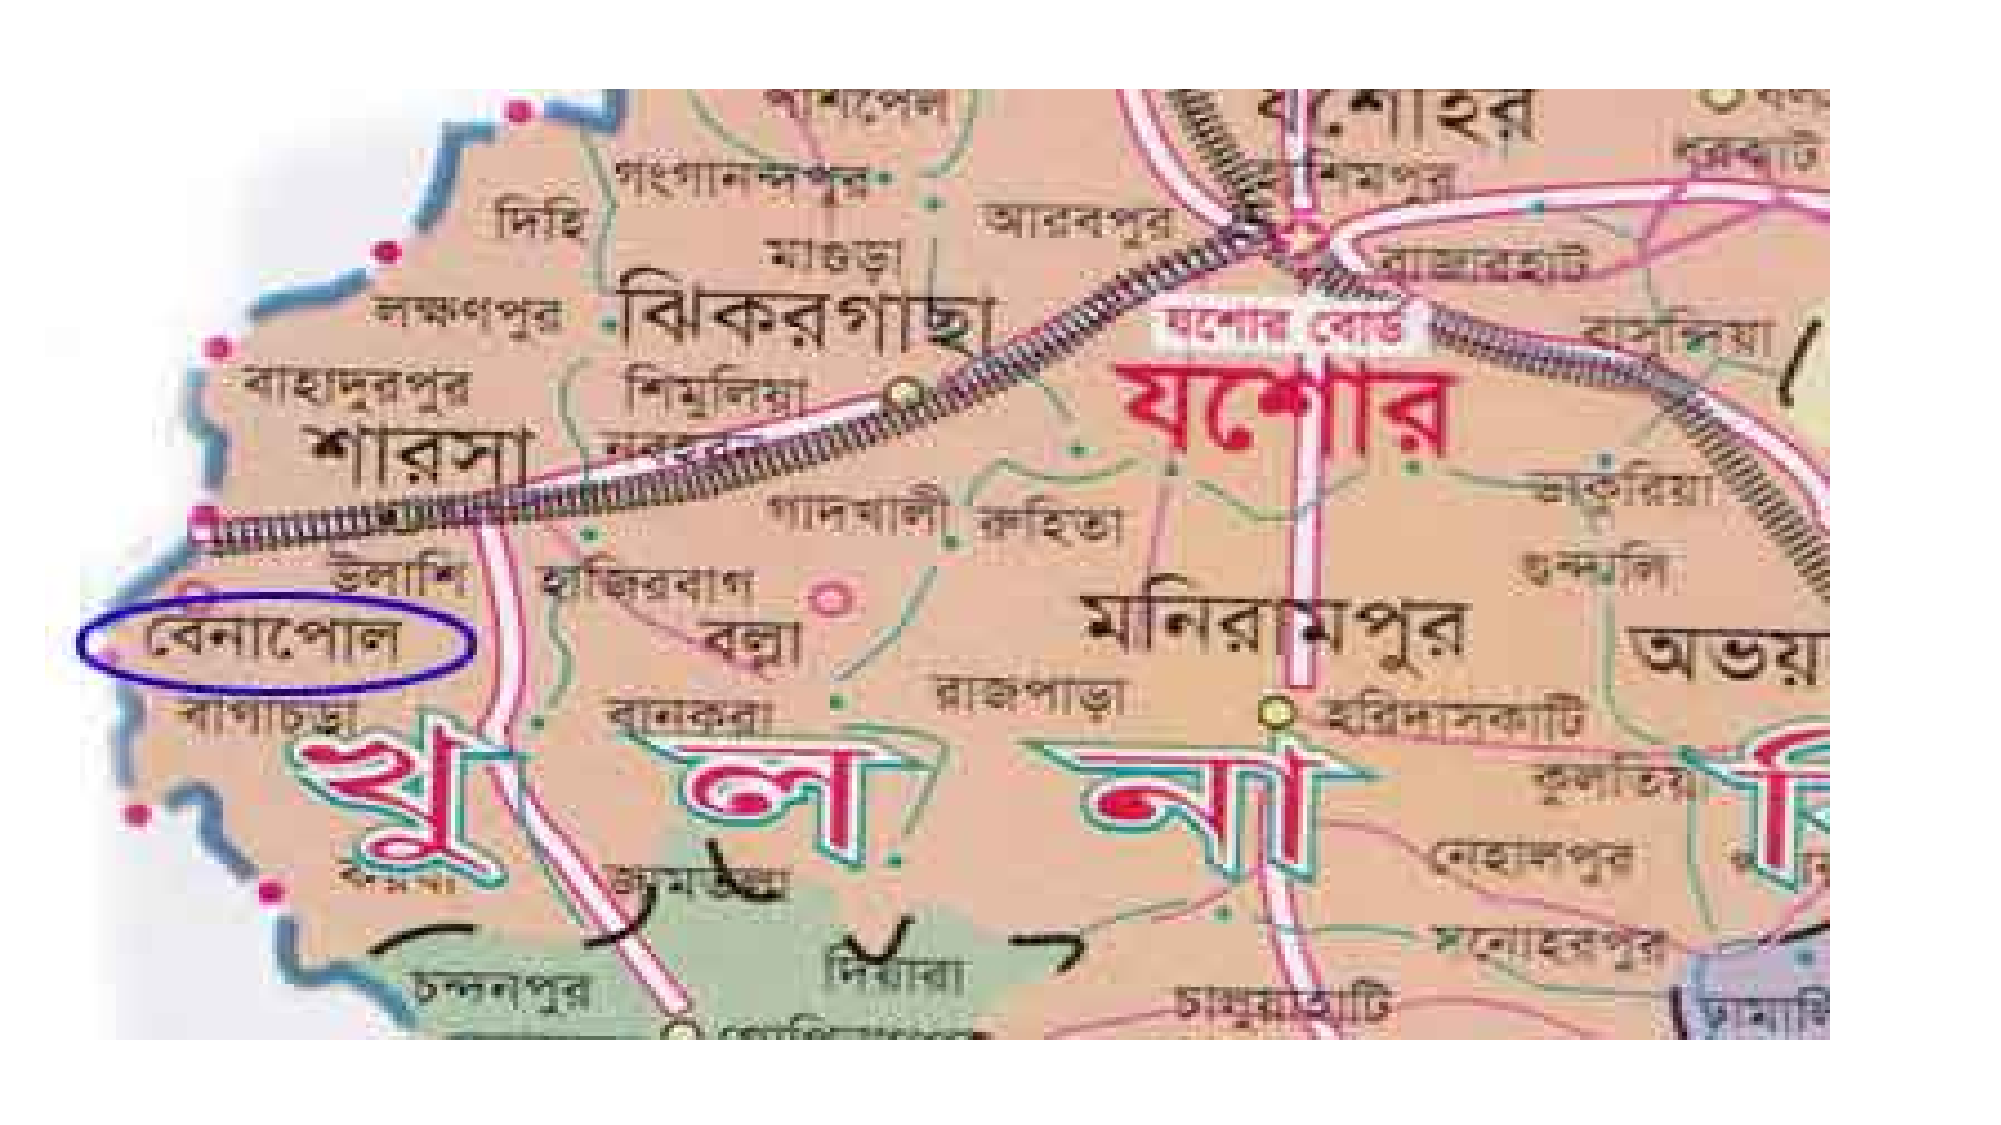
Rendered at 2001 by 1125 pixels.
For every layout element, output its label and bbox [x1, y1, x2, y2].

picture [44, 89, 1830, 1040]
